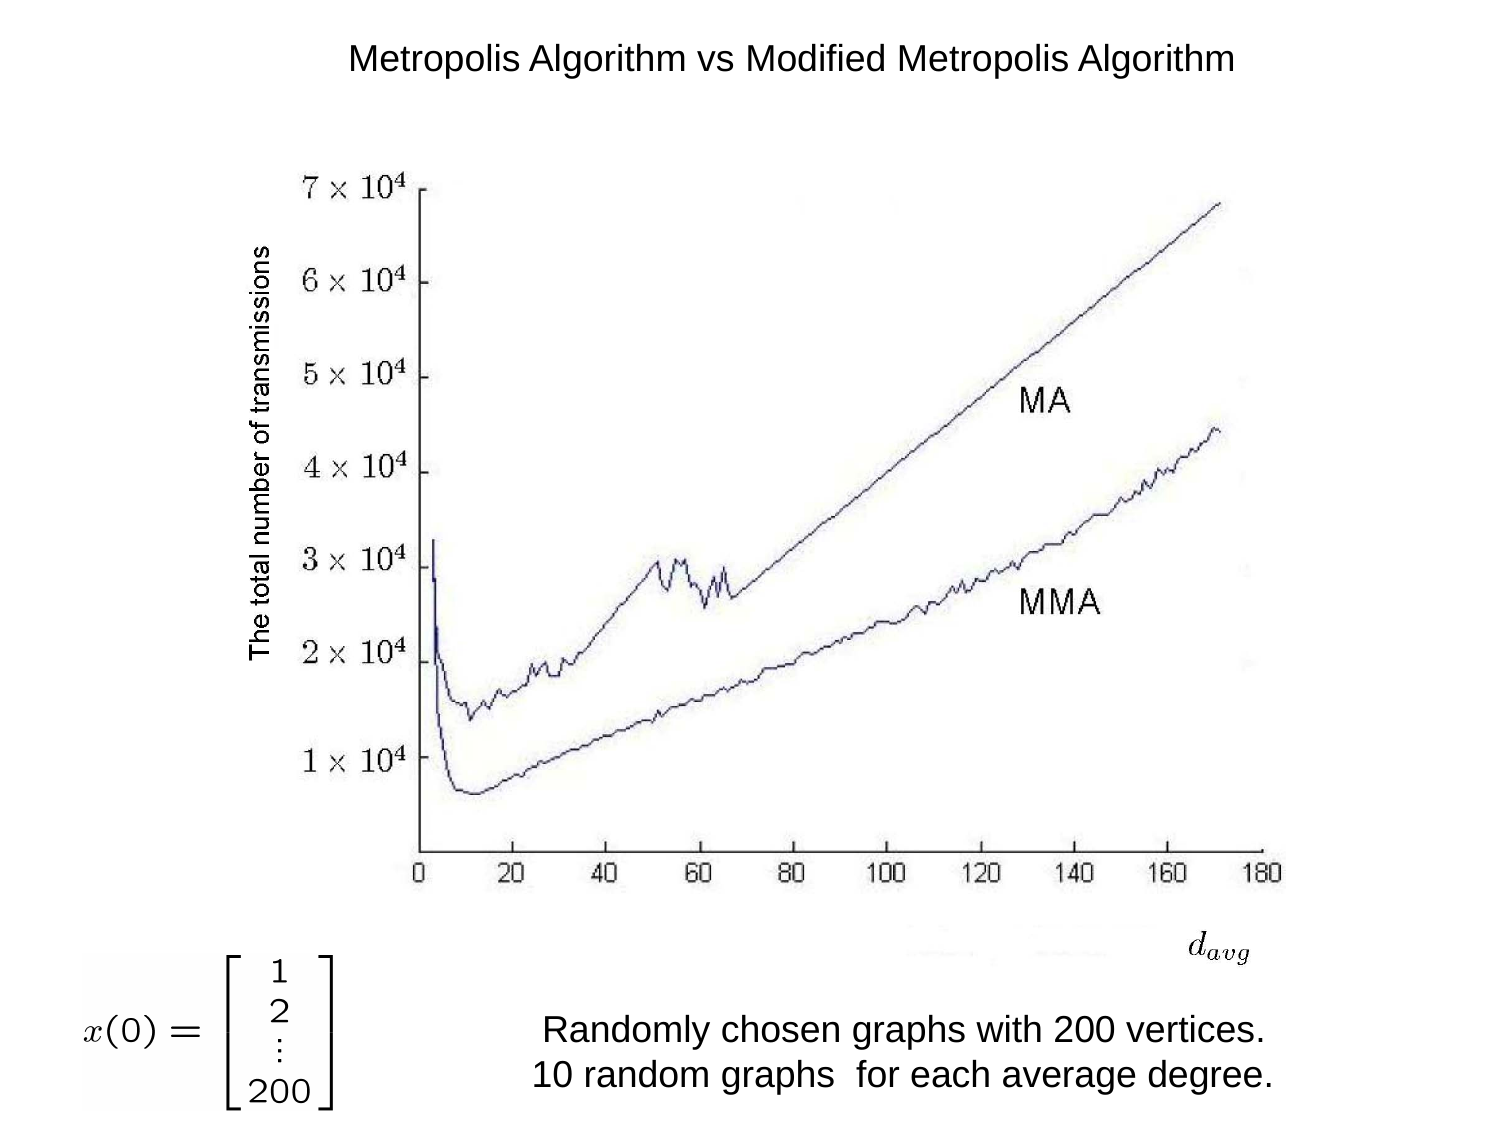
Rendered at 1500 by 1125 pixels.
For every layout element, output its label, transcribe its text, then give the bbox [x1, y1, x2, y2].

text_box Randomly chosen graphs with 200 vertices. 10 random graphs for each average degree. [516, 997, 1368, 1102]
picture [81, 165, 1286, 1111]
text_box Metropolis Algorithm vs Modified Metropolis Algorithm [333, 26, 1251, 87]
